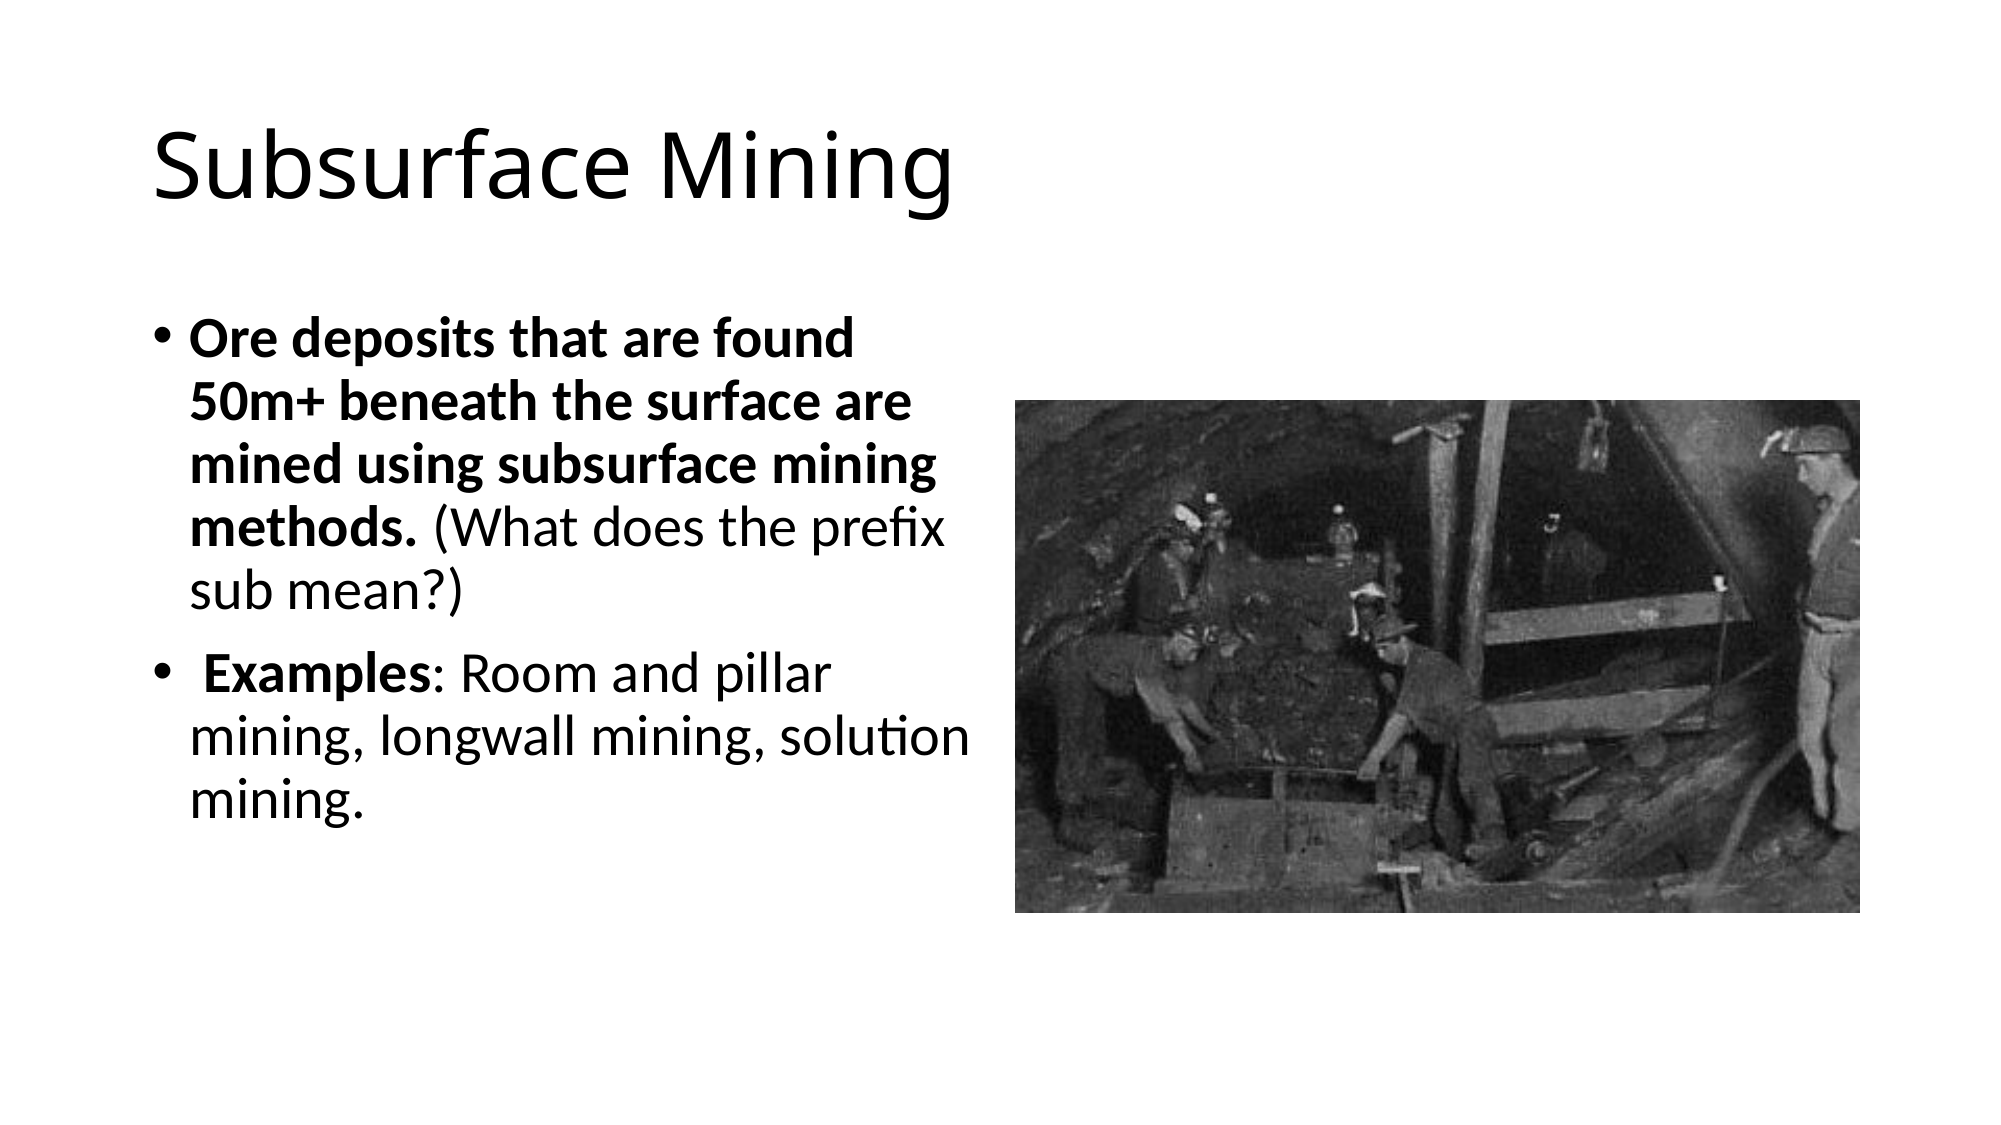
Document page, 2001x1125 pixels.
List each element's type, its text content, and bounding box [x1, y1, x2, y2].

list Ore deposits that are found 50m+ beneath the surface are mined using subsurface mining methods. (What does the prefix sub mean?) Examples: Room and pillar mining, longwall mining, solution mining. [137, 299, 988, 1014]
title Subsurface Mining [137, 59, 1863, 278]
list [1015, 400, 1860, 913]
